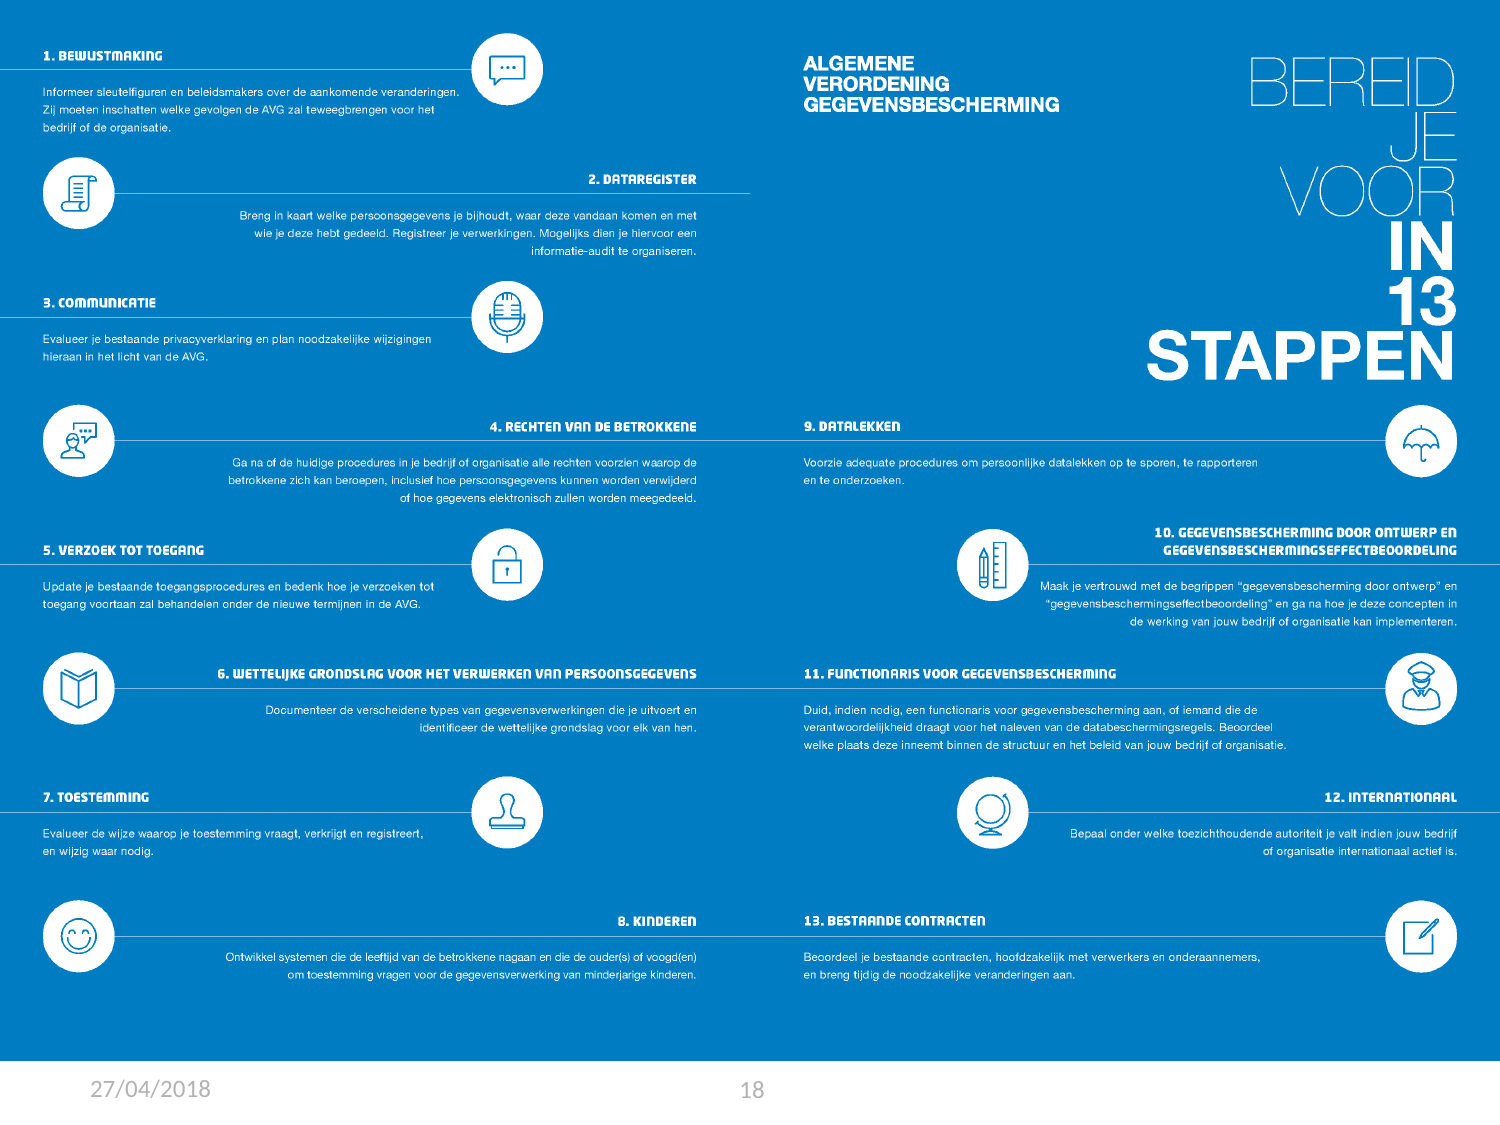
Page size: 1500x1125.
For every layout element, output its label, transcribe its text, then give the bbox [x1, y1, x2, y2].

picture [0, 0, 1500, 1061]
slide_number 18 [577, 1068, 928, 1119]
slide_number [75, 1068, 425, 1118]
